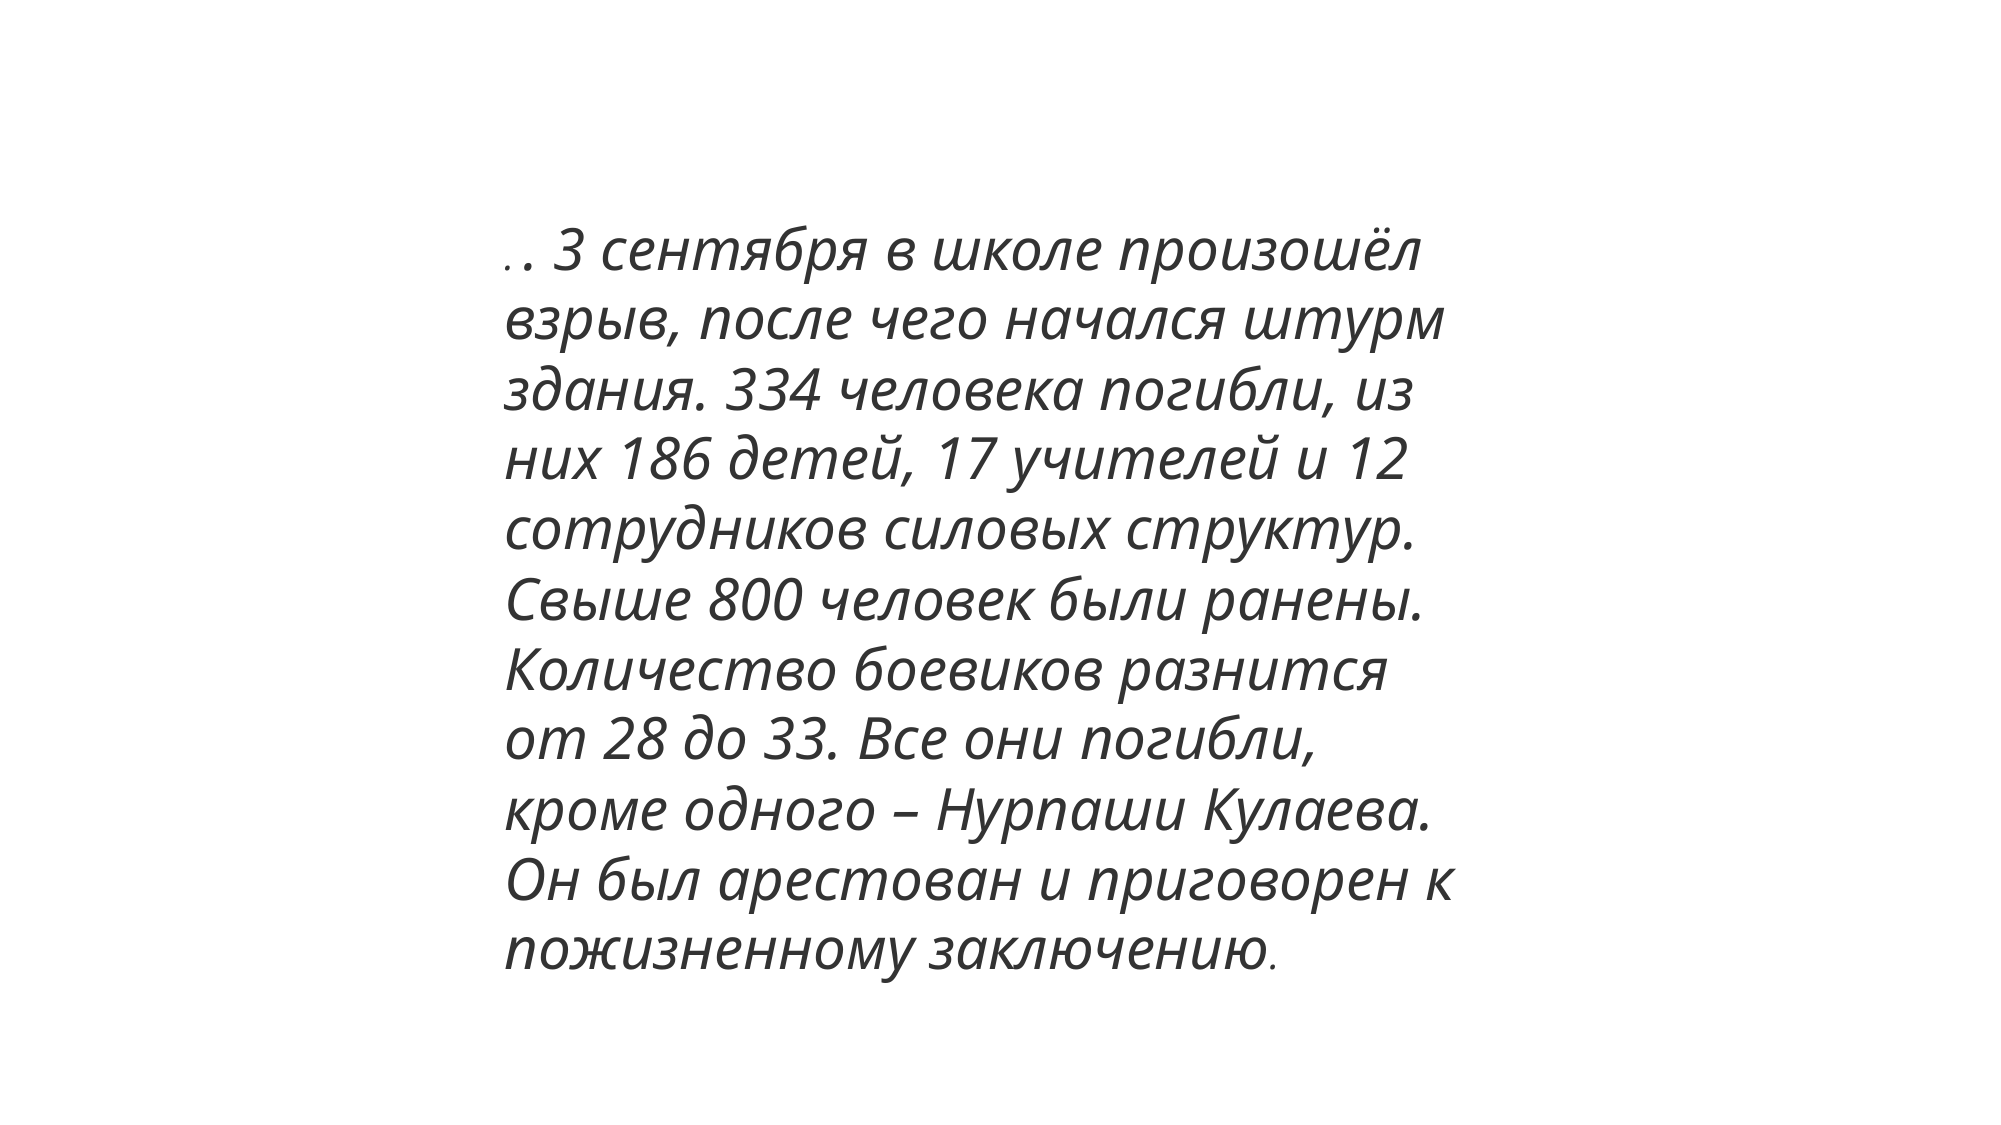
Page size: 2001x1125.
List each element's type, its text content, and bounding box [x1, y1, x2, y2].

text_box . . 3 сентября в школе произошёл взрыв, после чего начался штурм здания. 334 человека погибли, из них 186 детей, 17 учителей и 12 сотрудников силовых структур. Свыше 800 человек были ранены. Количество боевиков разнится от 28 до 33. Все они погибли, кроме одного – Нурпаши Кулаева. Он был арестован и приговорен к пожизненному заключению. [489, 204, 1490, 989]
